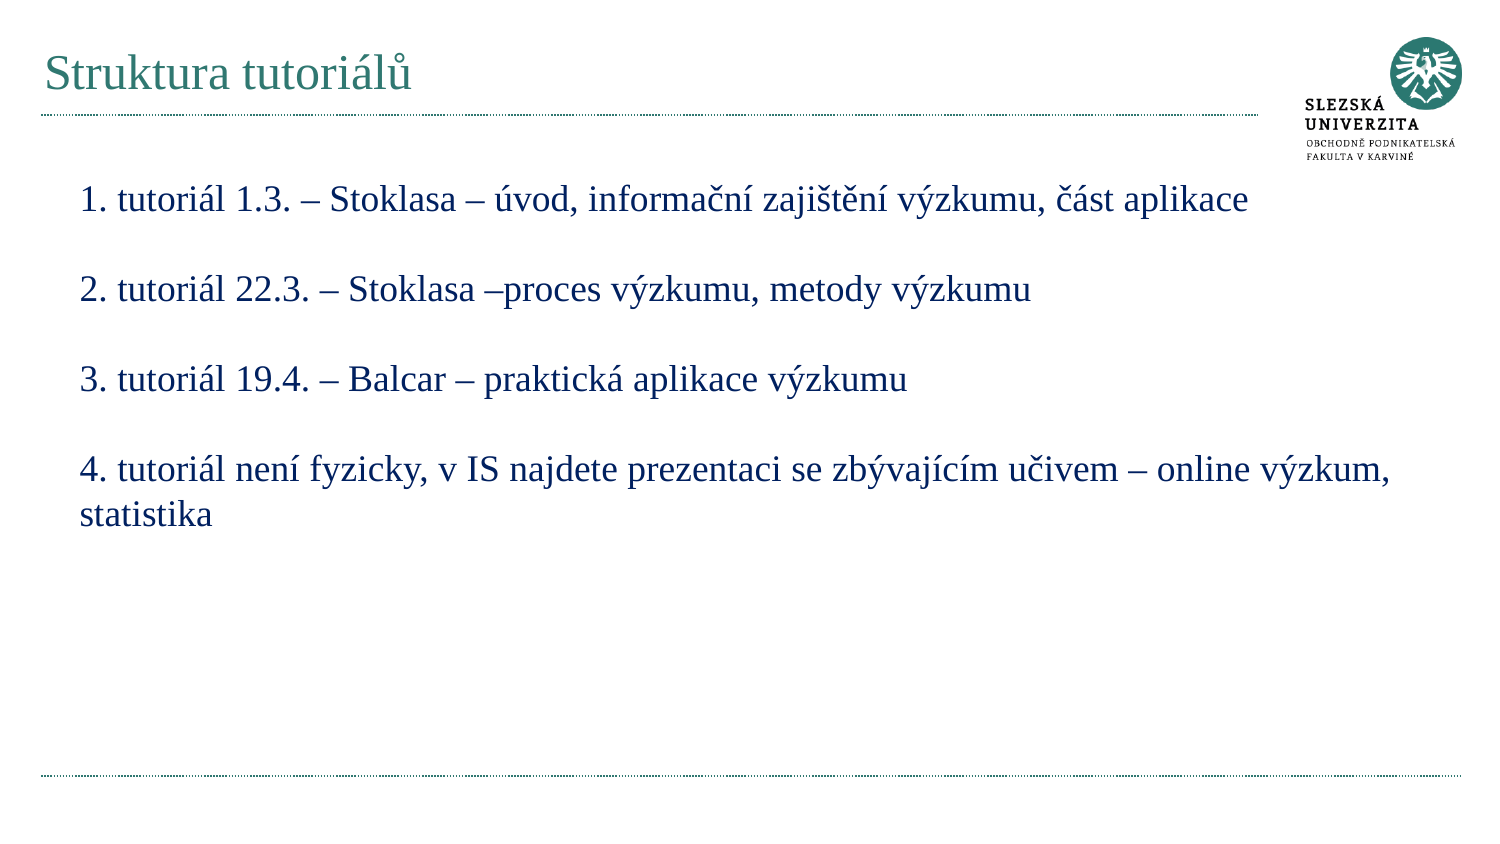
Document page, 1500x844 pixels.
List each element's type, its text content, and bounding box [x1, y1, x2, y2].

list 1. tutoriál 1.3. – Stoklasa – úvod, informační zajištění výzkumu, část aplikace 2. tutoriál 22.3. – Stoklasa –proces výzkumu, metody výzkumu 3. tutoriál 19.4. – Balcar – praktická aplikace výzkumu 4. tutoriál není fyzicky, v IS najdete prezentaci se zbývajícím učivem – online výzkum, statistika [64, 121, 1424, 618]
picture [1305, 37, 1462, 160]
title Struktura tutoriálů [29, 32, 1034, 116]
